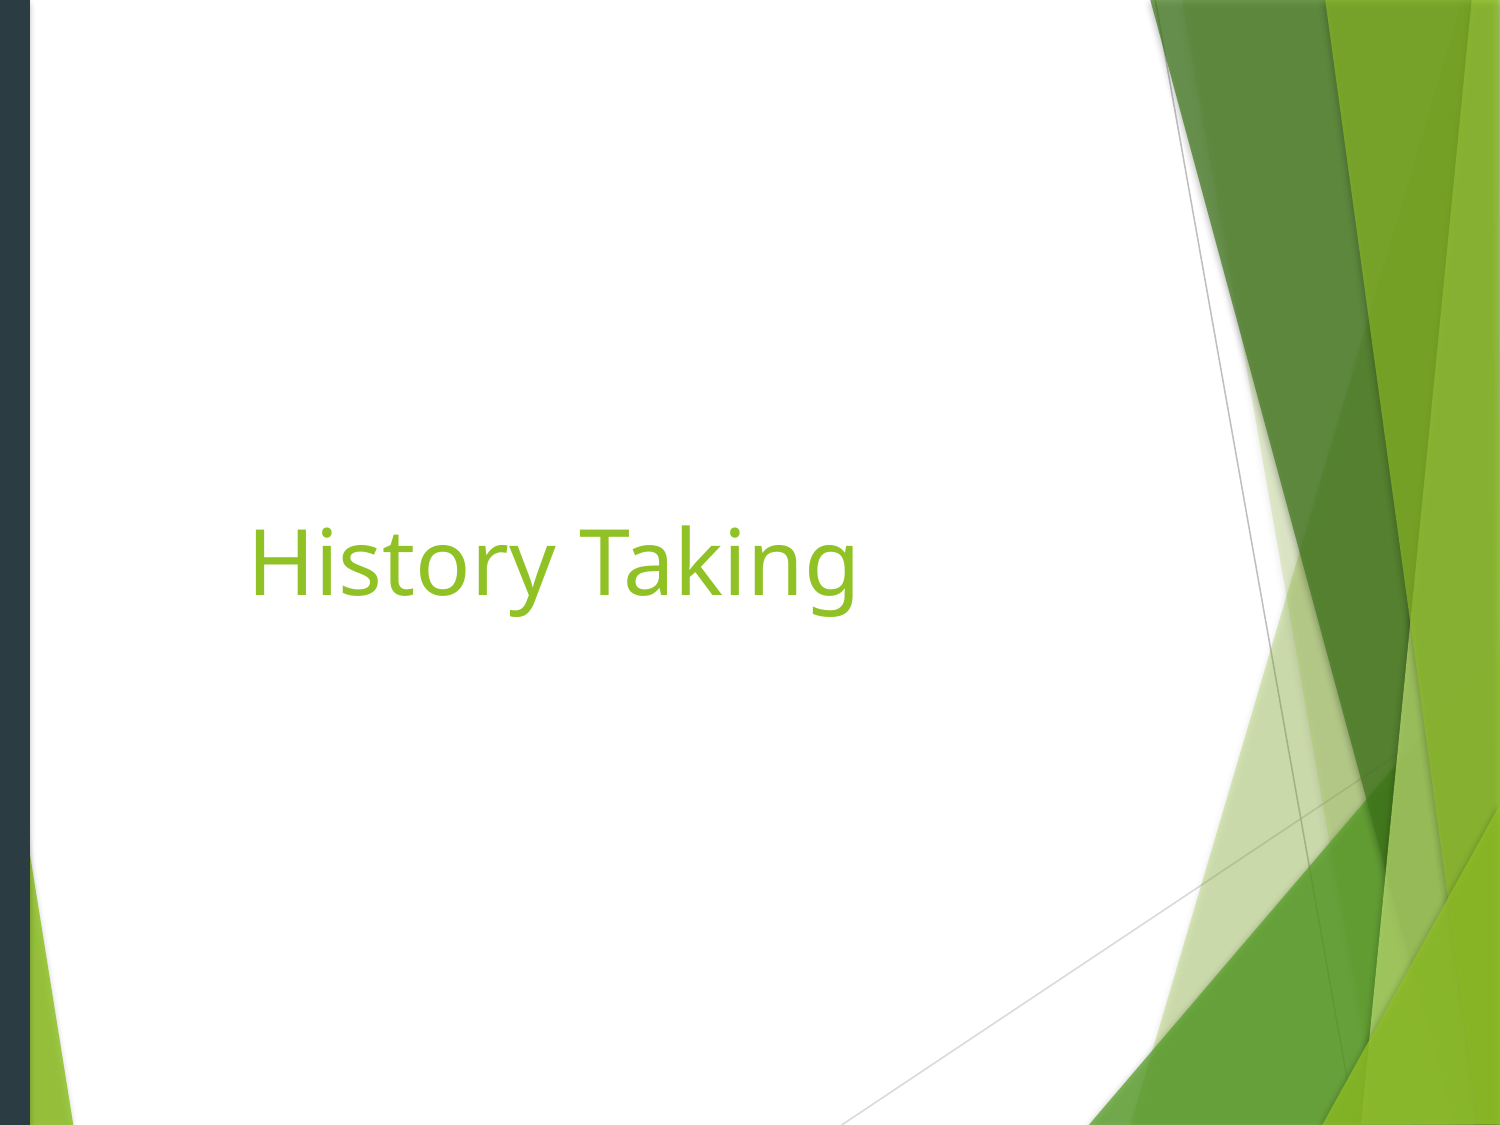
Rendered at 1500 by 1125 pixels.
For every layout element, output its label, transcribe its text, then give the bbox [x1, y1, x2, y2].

title History Taking [13, 380, 1095, 622]
